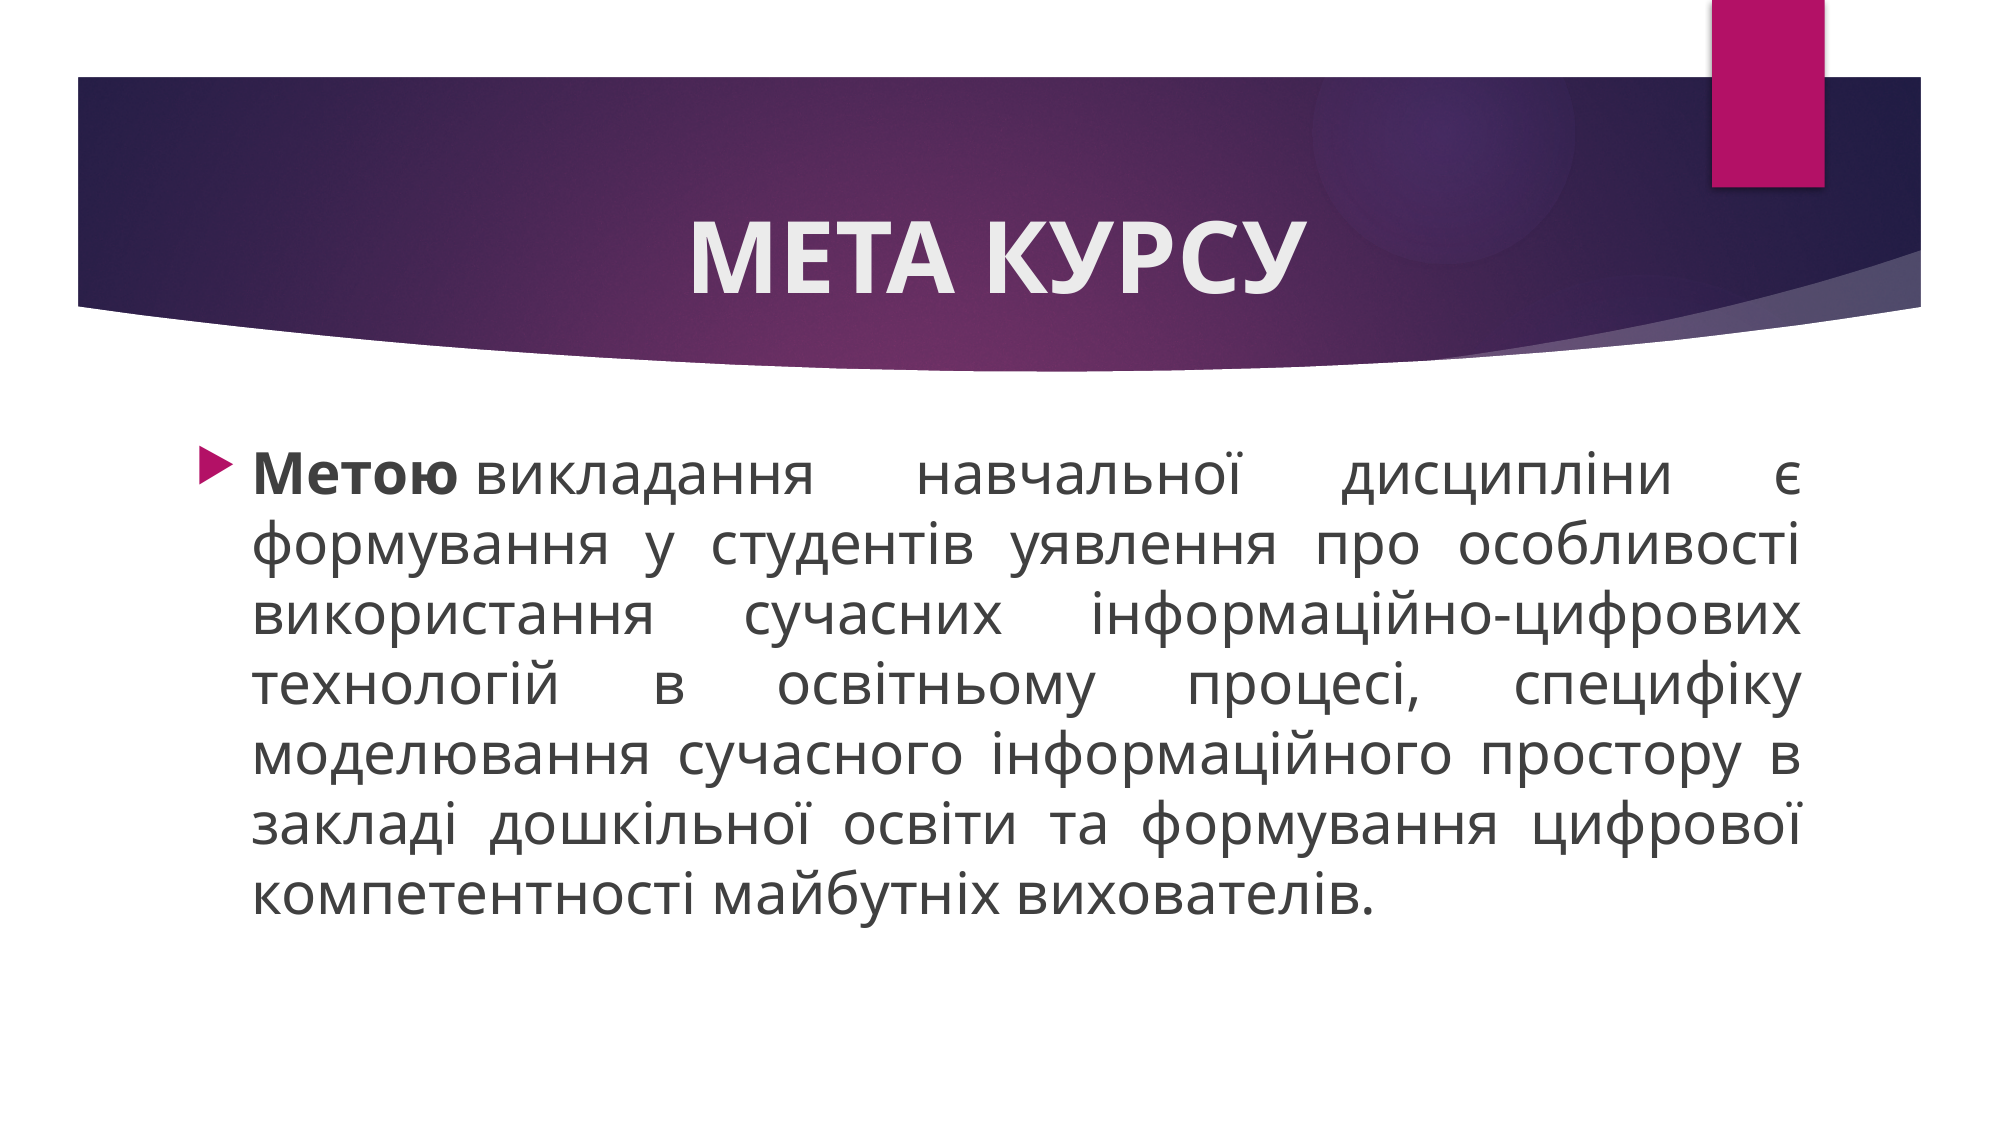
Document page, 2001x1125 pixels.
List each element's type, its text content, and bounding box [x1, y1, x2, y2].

title МЕТА КУРСУ [222, 191, 1798, 317]
list Метою викладання навчальної дисципліни є формування у студентів уявлення про особливості використання сучасних інформаційно-цифрових технологій в освітньому процесі, специфіку моделювання сучасного інформаційного простору в закладі дошкільної освіти та формування цифрової компетентності майбутніх вихователів. [180, 428, 1817, 1033]
